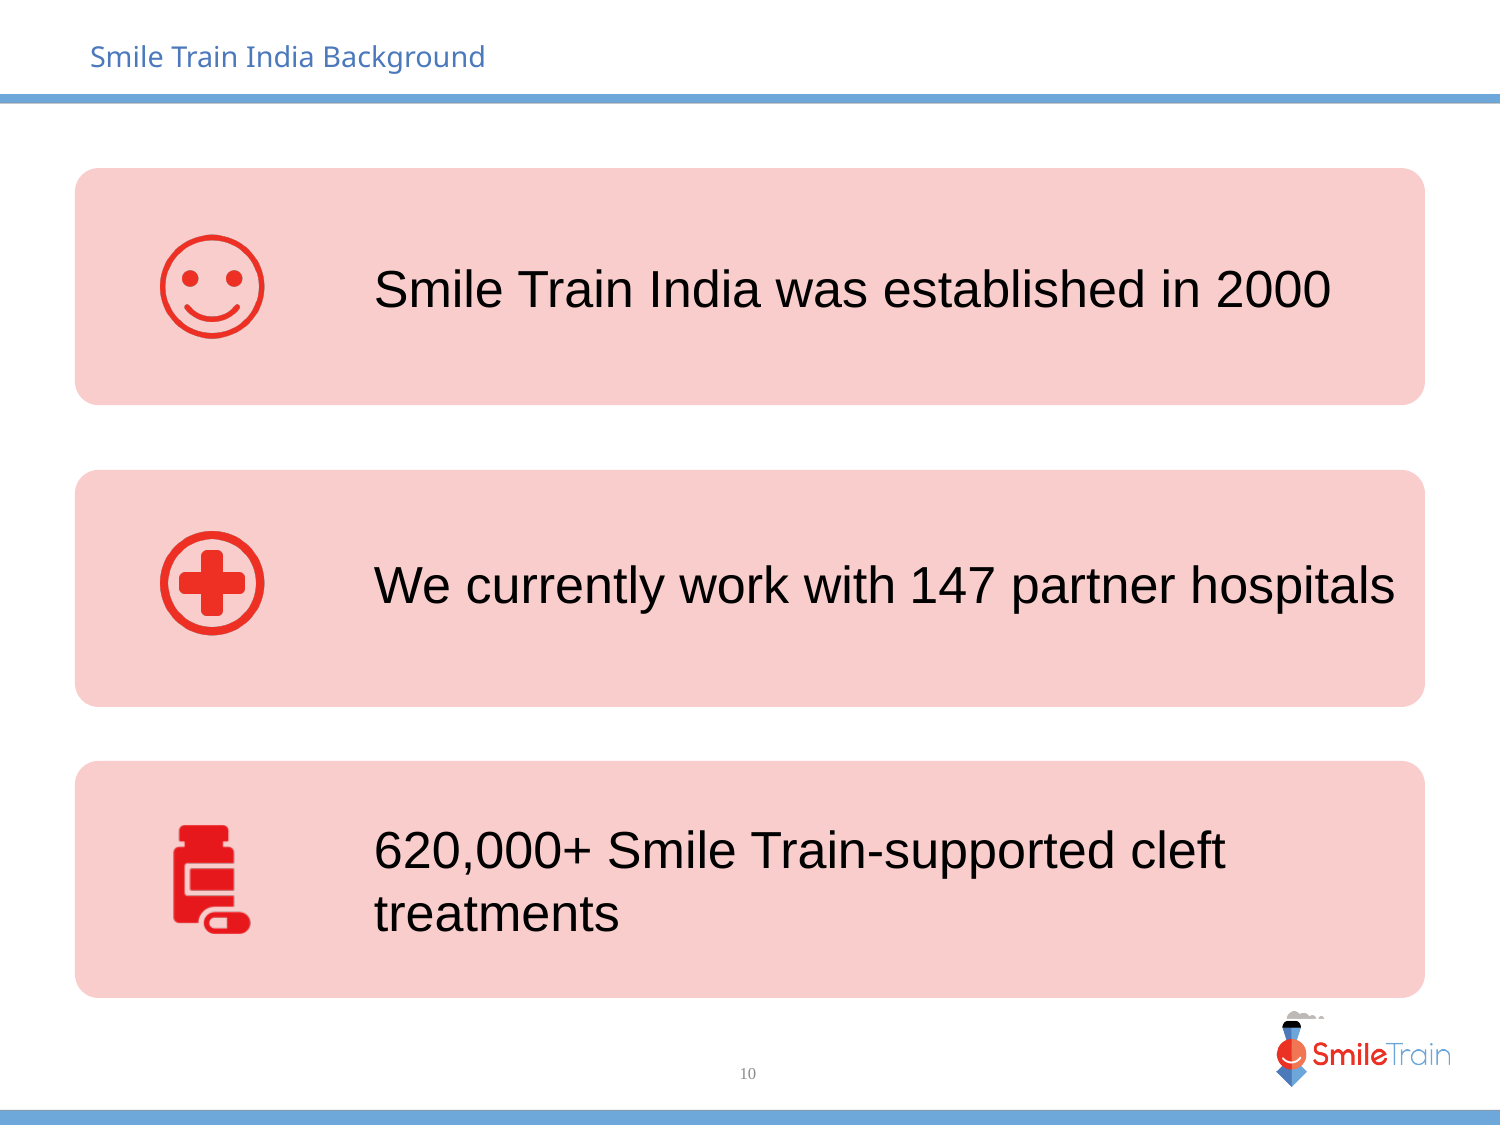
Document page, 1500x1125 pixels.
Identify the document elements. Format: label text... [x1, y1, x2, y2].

title Smile Train India Background [75, 31, 1425, 82]
slide_number 10 [573, 1042, 924, 1103]
picture [1276, 1011, 1450, 1087]
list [74, 167, 1426, 999]
